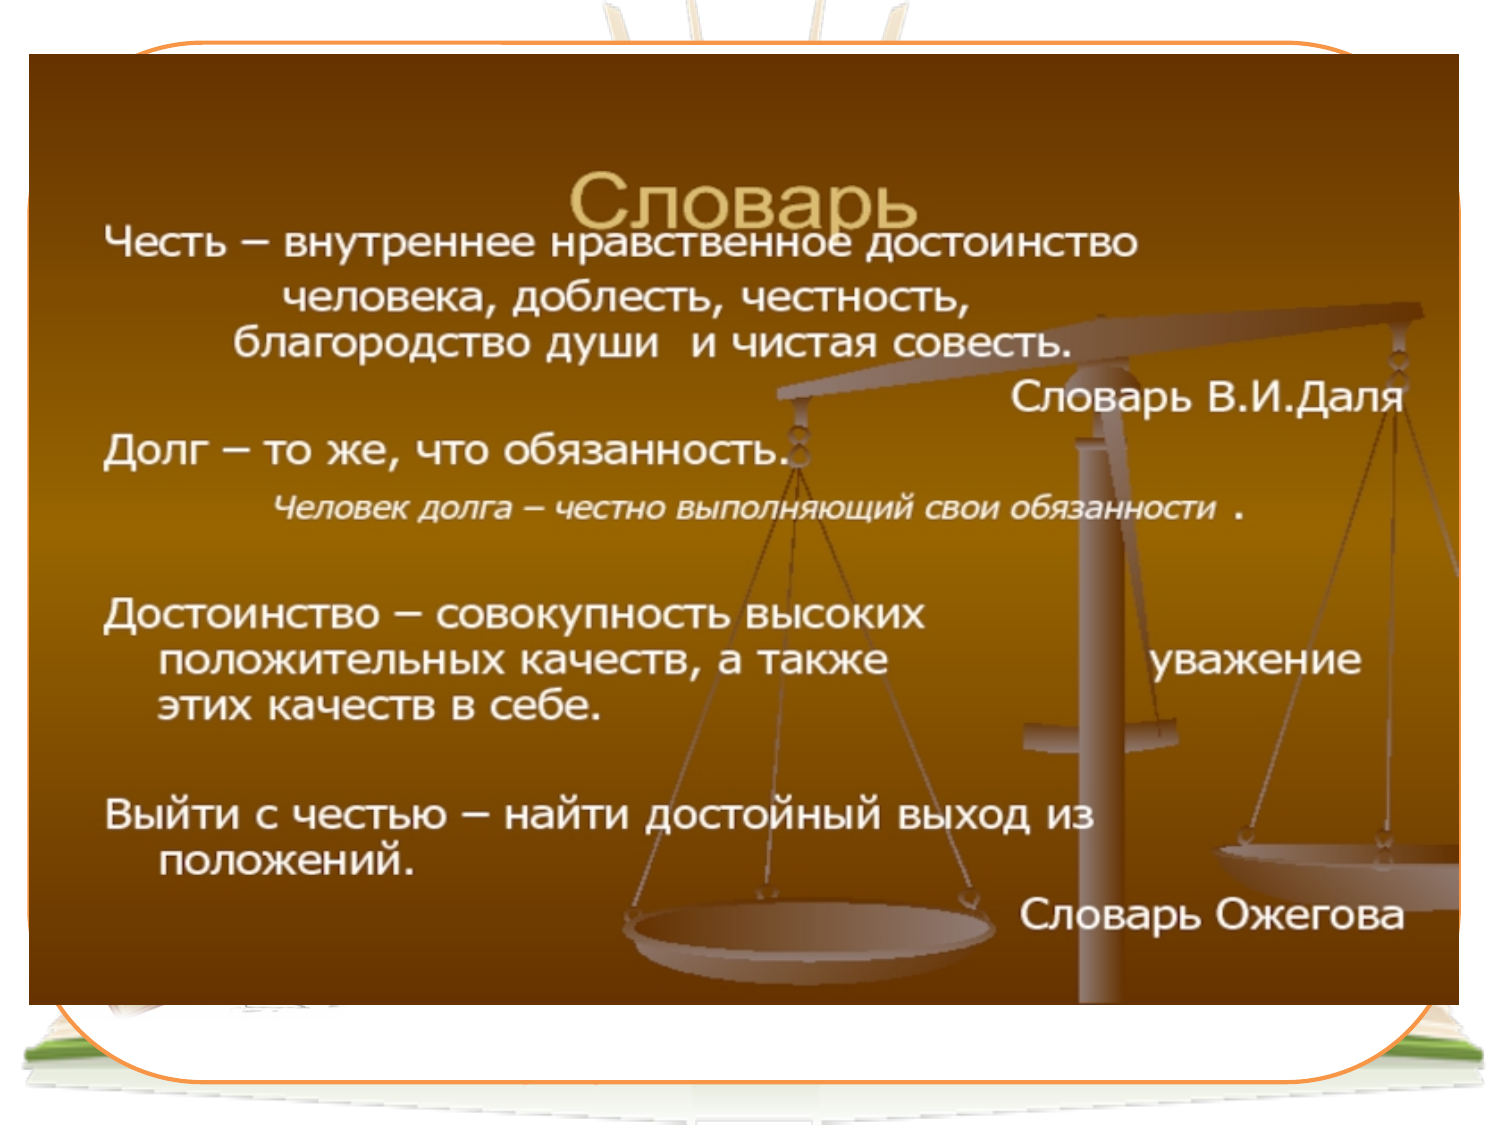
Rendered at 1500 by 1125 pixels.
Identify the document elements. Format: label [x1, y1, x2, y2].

picture [0, 0, 1500, 1125]
list [29, 54, 1459, 1006]
